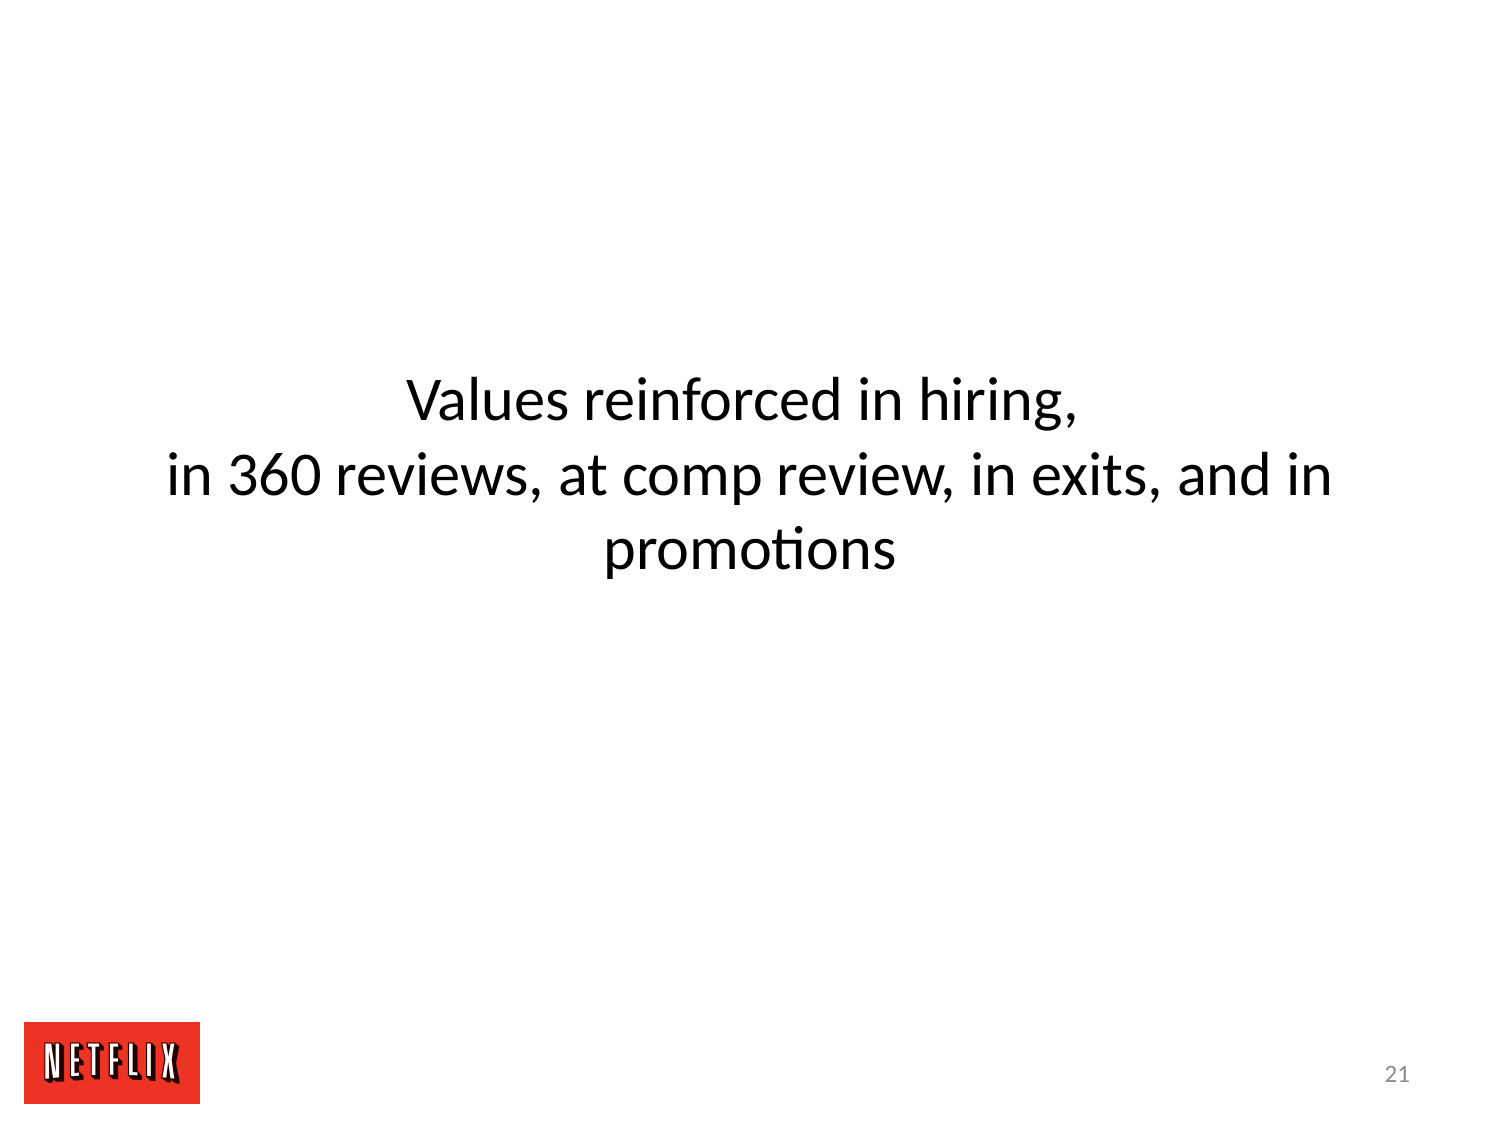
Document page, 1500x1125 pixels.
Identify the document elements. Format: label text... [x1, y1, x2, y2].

slide_number 21 [1074, 1042, 1425, 1103]
title Values reinforced in hiring, in 360 reviews, at comp review, in exits, and in promotions [112, 349, 1388, 591]
picture [24, 1022, 200, 1104]
